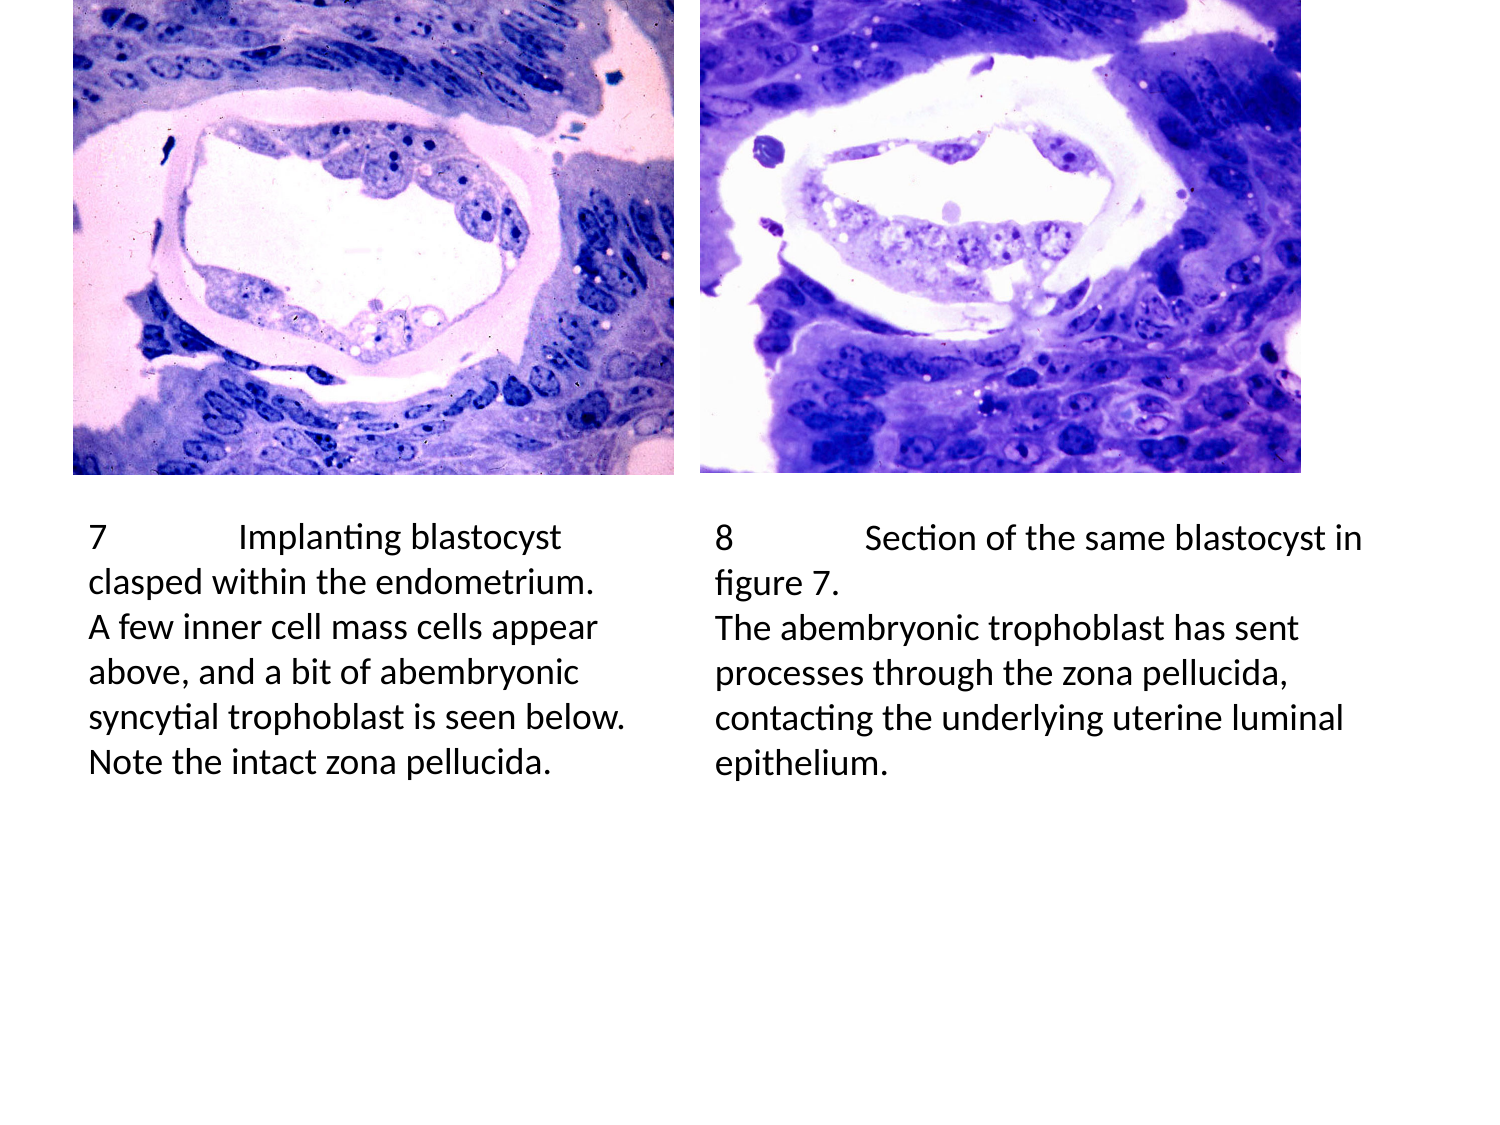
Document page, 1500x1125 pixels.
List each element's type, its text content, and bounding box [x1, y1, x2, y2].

text_box 7 Implanting blastocyst clasped within the endometrium. A few inner cell mass cells appear above, and a bit of abembryonic syncytial trophoblast is seen below. Note the intact zona pellucida. [73, 504, 701, 790]
picture [699, 0, 1301, 474]
picture [73, 0, 674, 475]
text_box 8 Section of the same blastocyst in figure 7. The abembryonic trophoblast has sent processes through the zona pellucida, contacting the underlying uterine luminal epithelium. [700, 505, 1382, 791]
